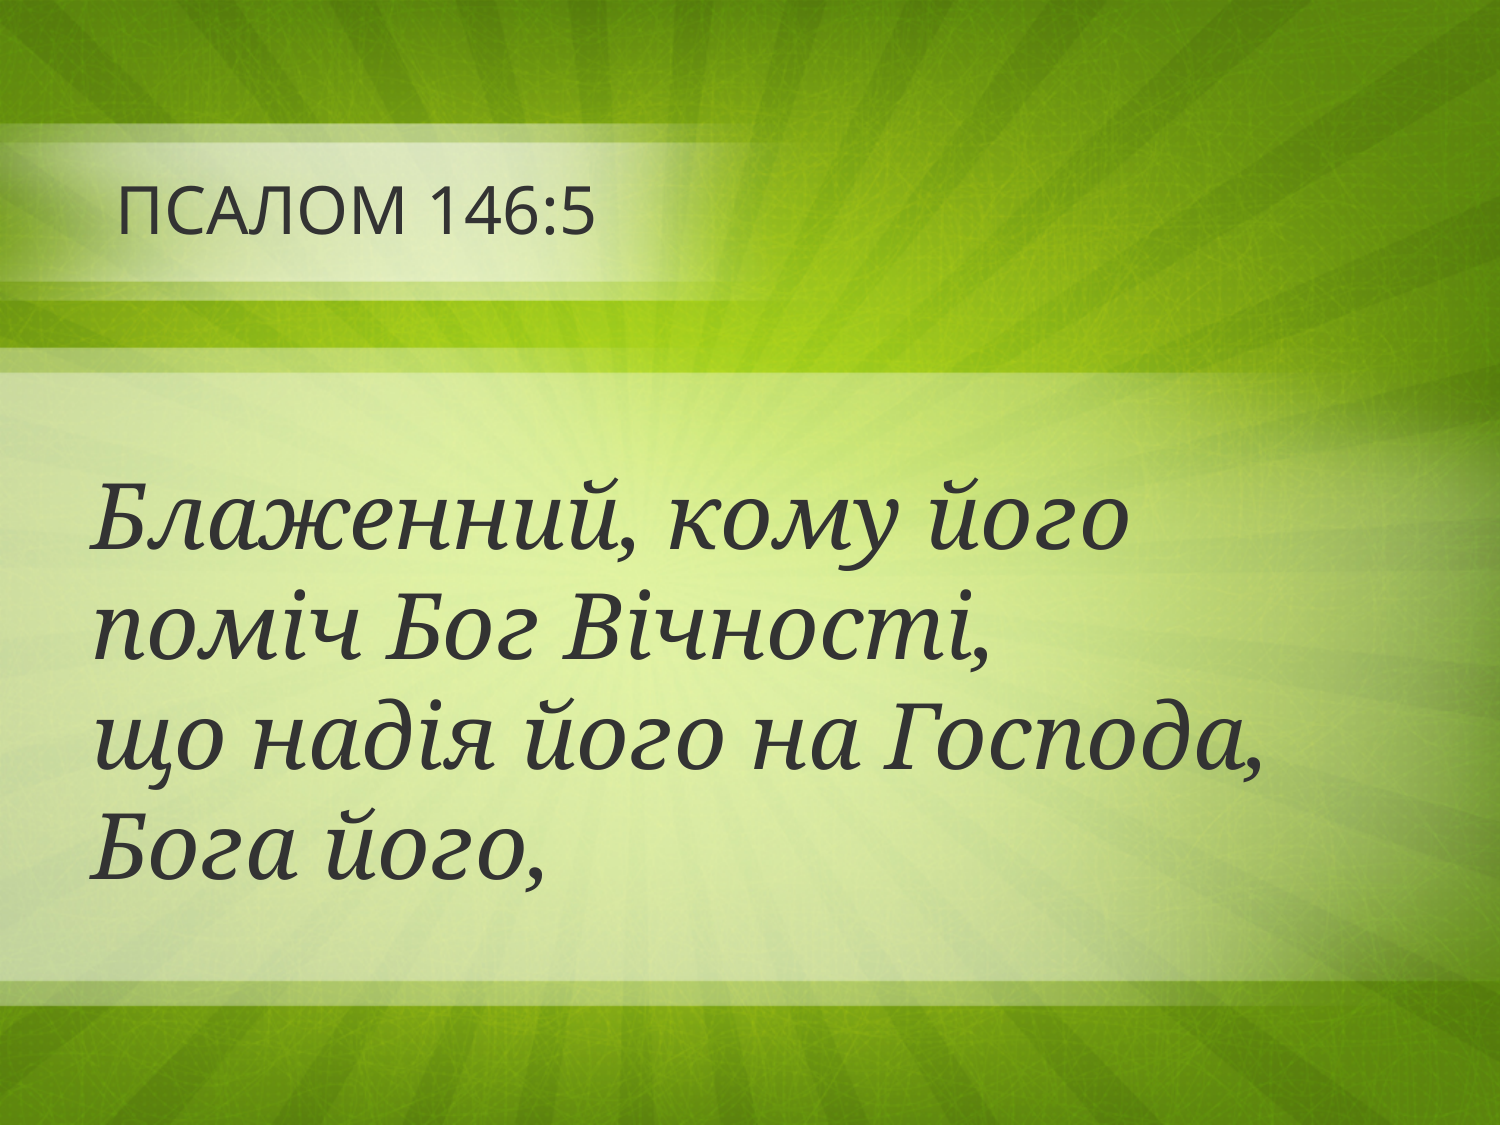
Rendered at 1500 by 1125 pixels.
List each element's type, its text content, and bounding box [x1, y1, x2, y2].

picture [0, 0, 1500, 1125]
text_box Блаженний, кому його поміч Бог Вічності, що надія його на Господа, Бога його, [76, 420, 1447, 906]
title ПСАЛОМ 146:5 [100, 172, 786, 256]
